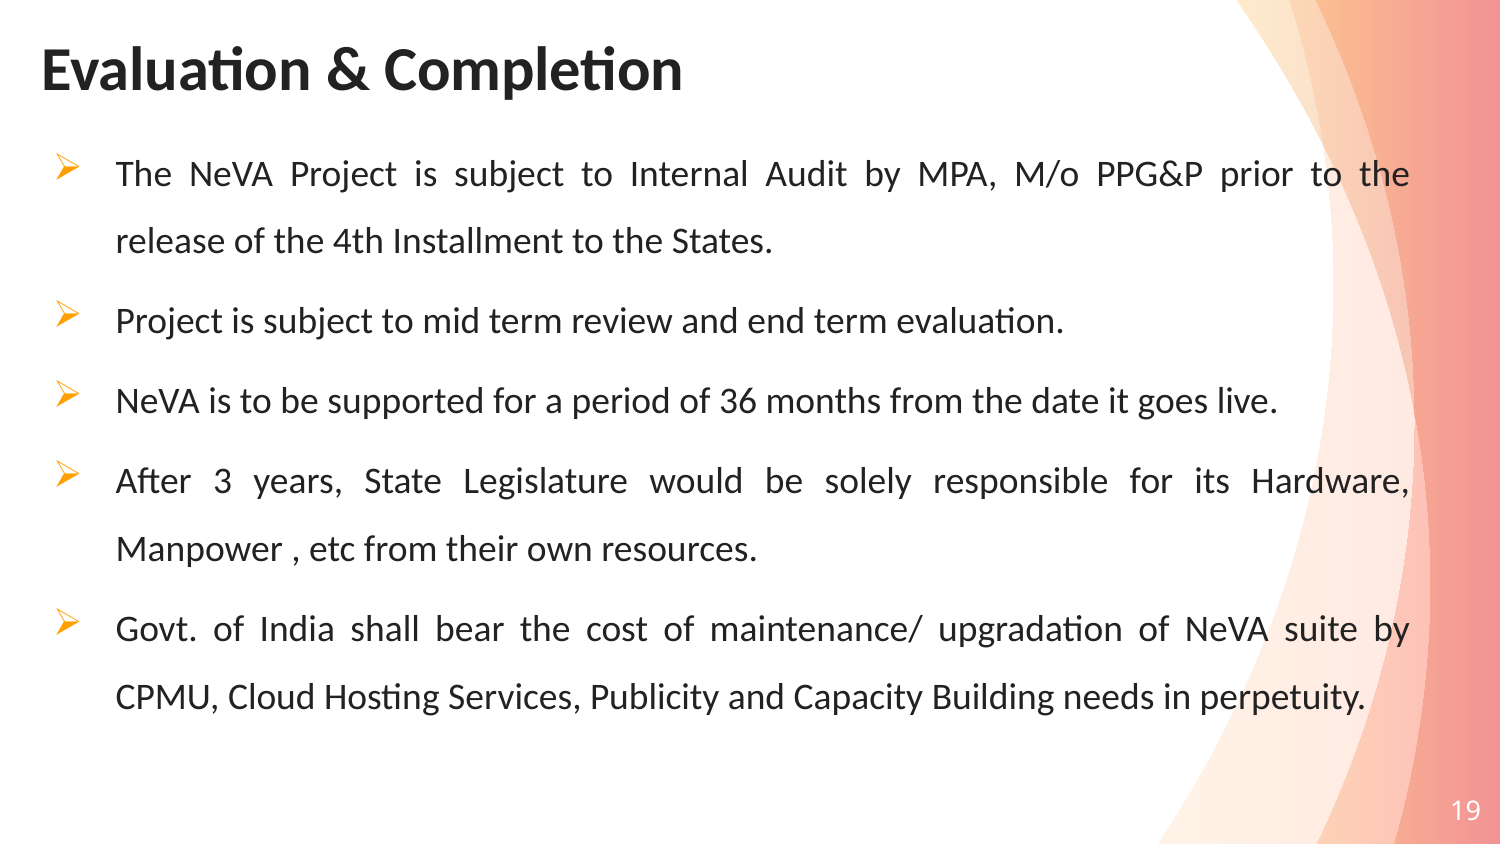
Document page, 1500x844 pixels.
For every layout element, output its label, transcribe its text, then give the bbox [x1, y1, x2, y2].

title Evaluation & Completion [41, 28, 1459, 103]
slide_number 19 [1412, 779, 1482, 844]
text_box The NeVA Project is subject to Internal Audit by MPA, M/o PPG&P prior to the release of the 4th Installment to the States. Project is subject to mid term review and end term evaluation. NeVA is to be supported for a period of 36 months from the date it goes live. After 3 years, State Legislature would be solely responsible for its Hardware, Manpower , etc from their own resources. Govt. of India shall bear the cost of maintenance/ upgradation of NeVA suite by CPMU, Cloud Hosting Services, Publicity and Capacity Building needs in perpetuity. [40, 126, 1412, 844]
